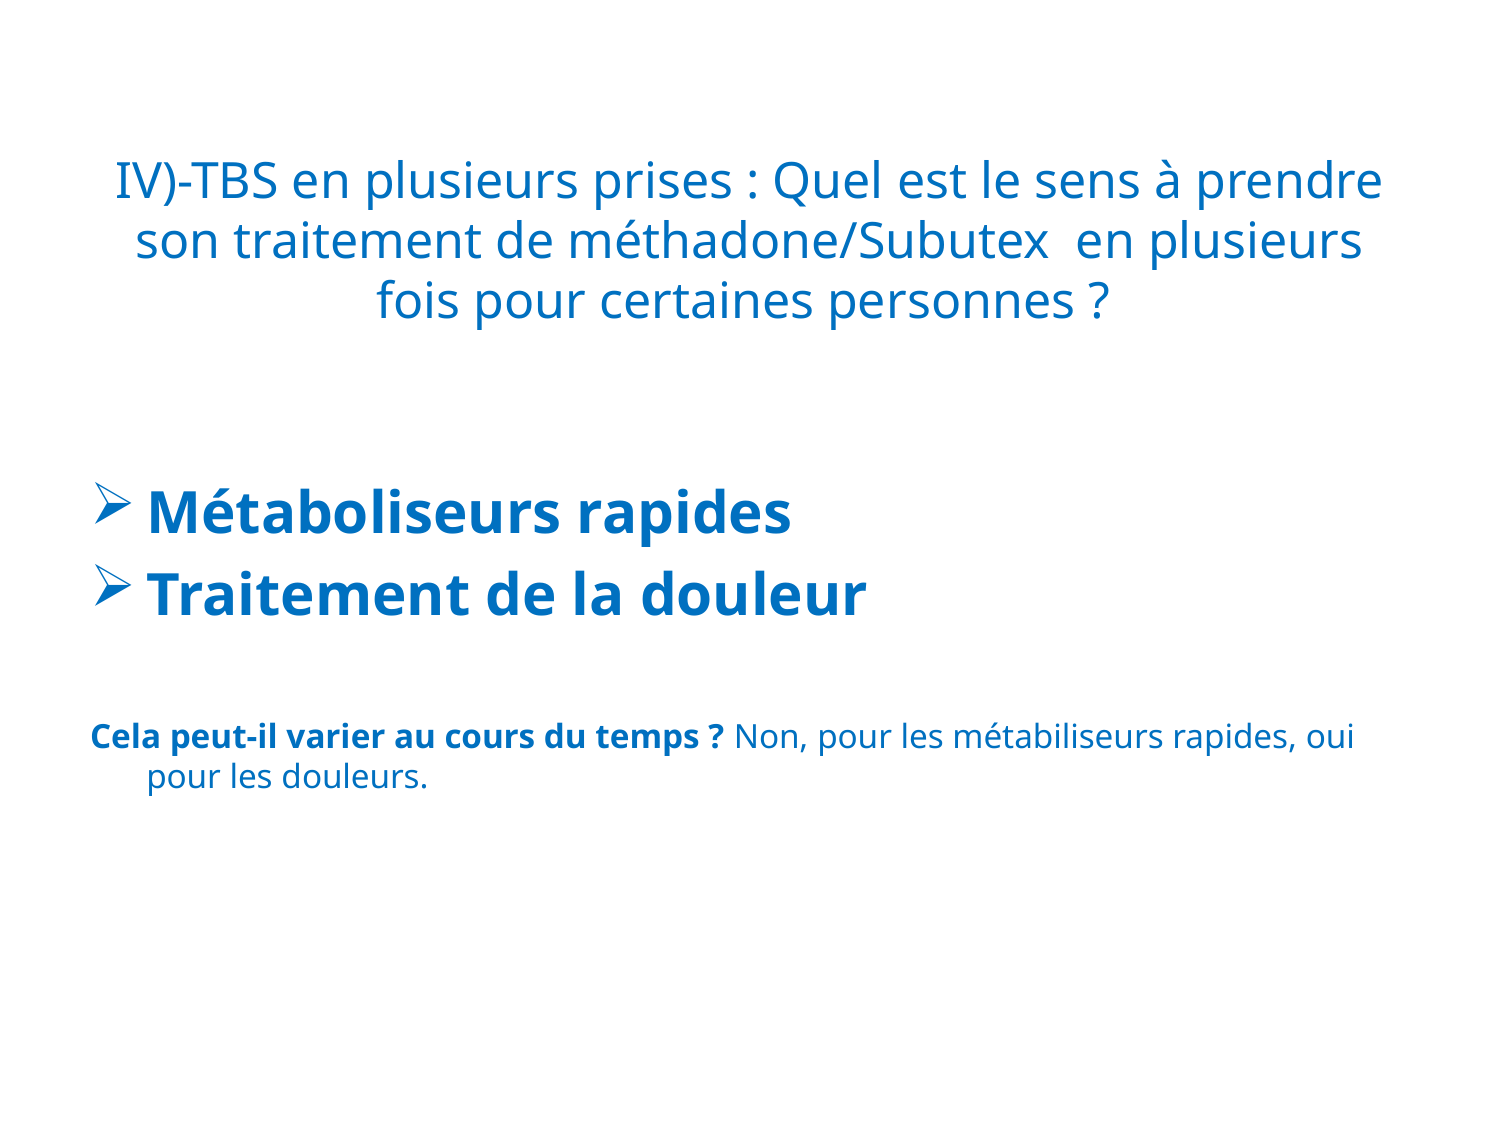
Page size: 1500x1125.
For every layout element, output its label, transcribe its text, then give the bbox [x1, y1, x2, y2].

list Métaboliseurs rapides Traitement de la douleur Cela peut-il varier au cours du temps ? Non, pour les métabiliseurs rapides, oui pour les douleurs. [75, 468, 1425, 1005]
title IV)-TBS en plusieurs prises : Quel est le sens à prendre son traitement de méthadone/Subutex en plusieurs fois pour certaines personnes ? [75, 45, 1425, 433]
